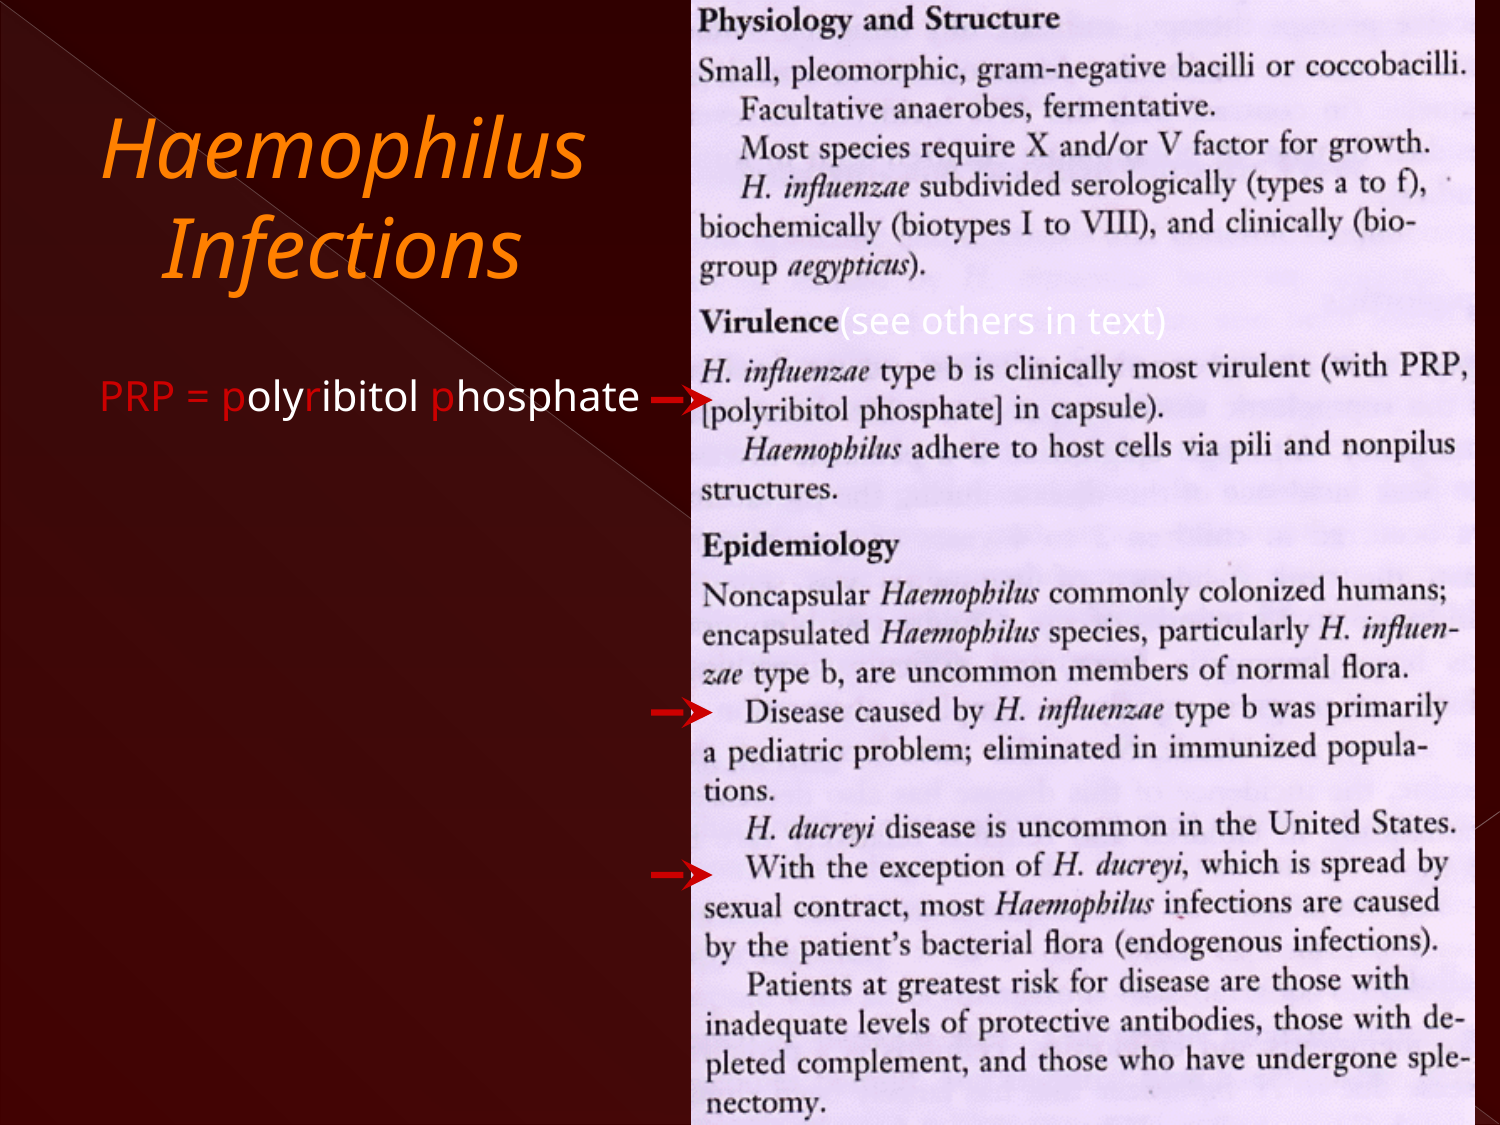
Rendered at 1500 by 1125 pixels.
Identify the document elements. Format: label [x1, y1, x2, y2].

text_box [23, 0, 1476, 1125]
